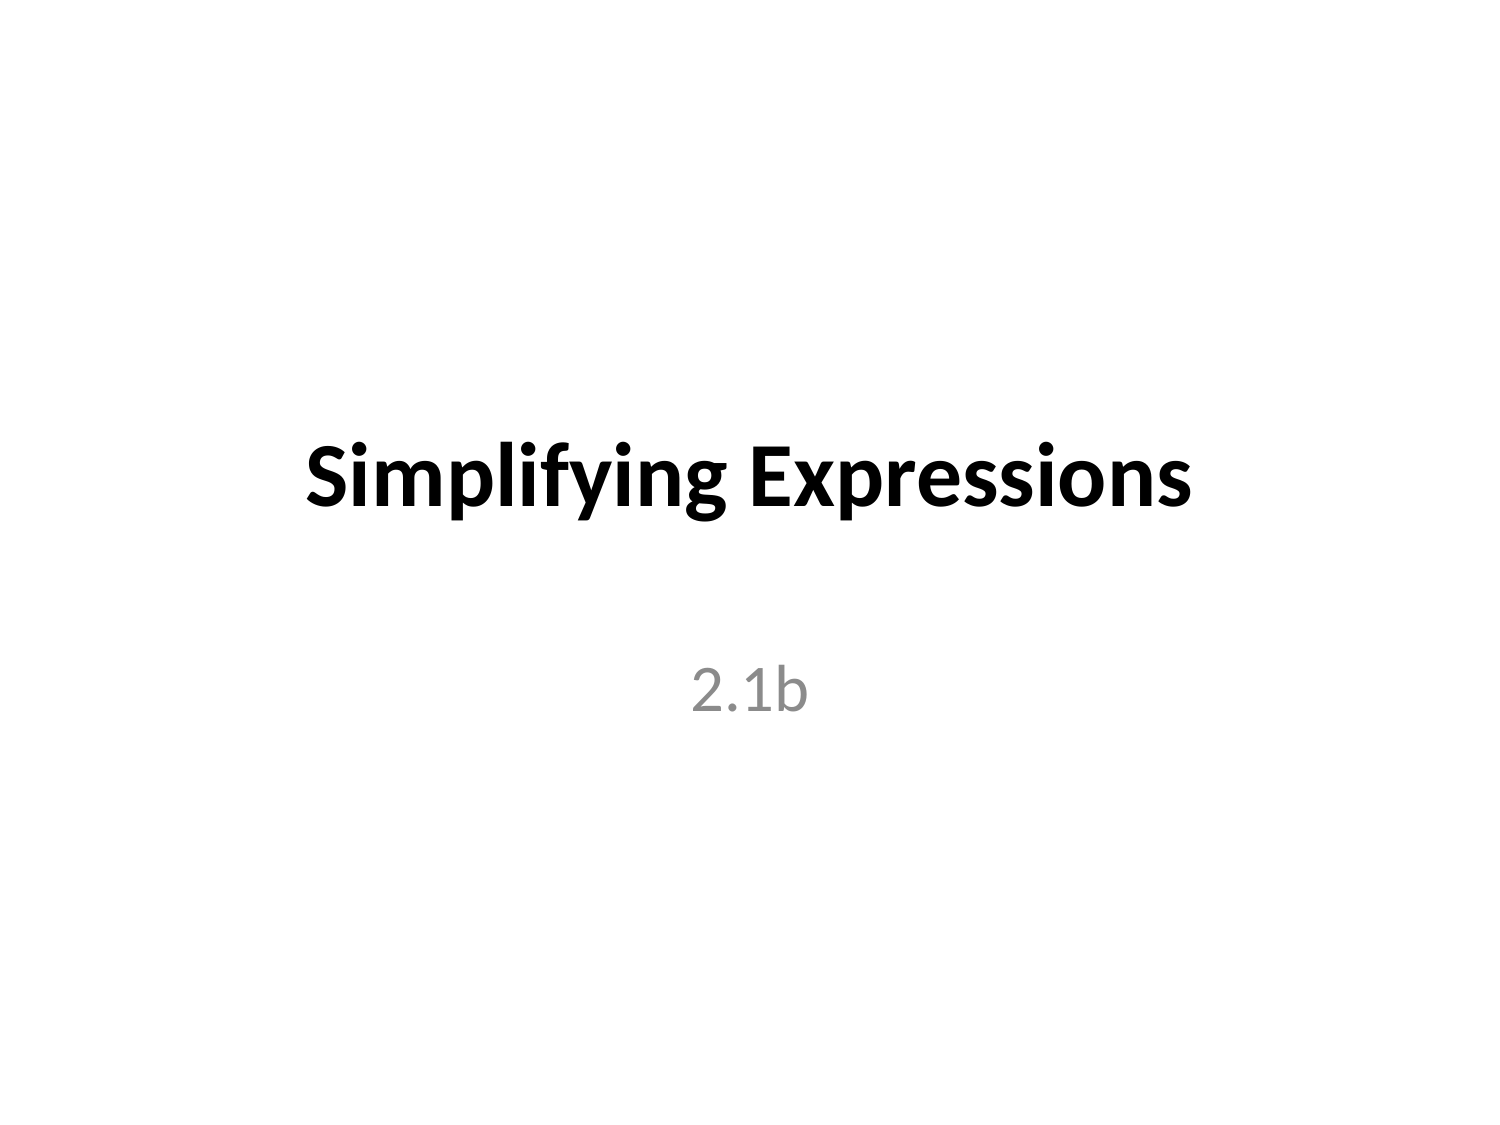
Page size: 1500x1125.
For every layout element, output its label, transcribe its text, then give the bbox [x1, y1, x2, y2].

subtitle 2.1b [225, 637, 1275, 925]
title Simplifying Expressions [112, 349, 1388, 591]
